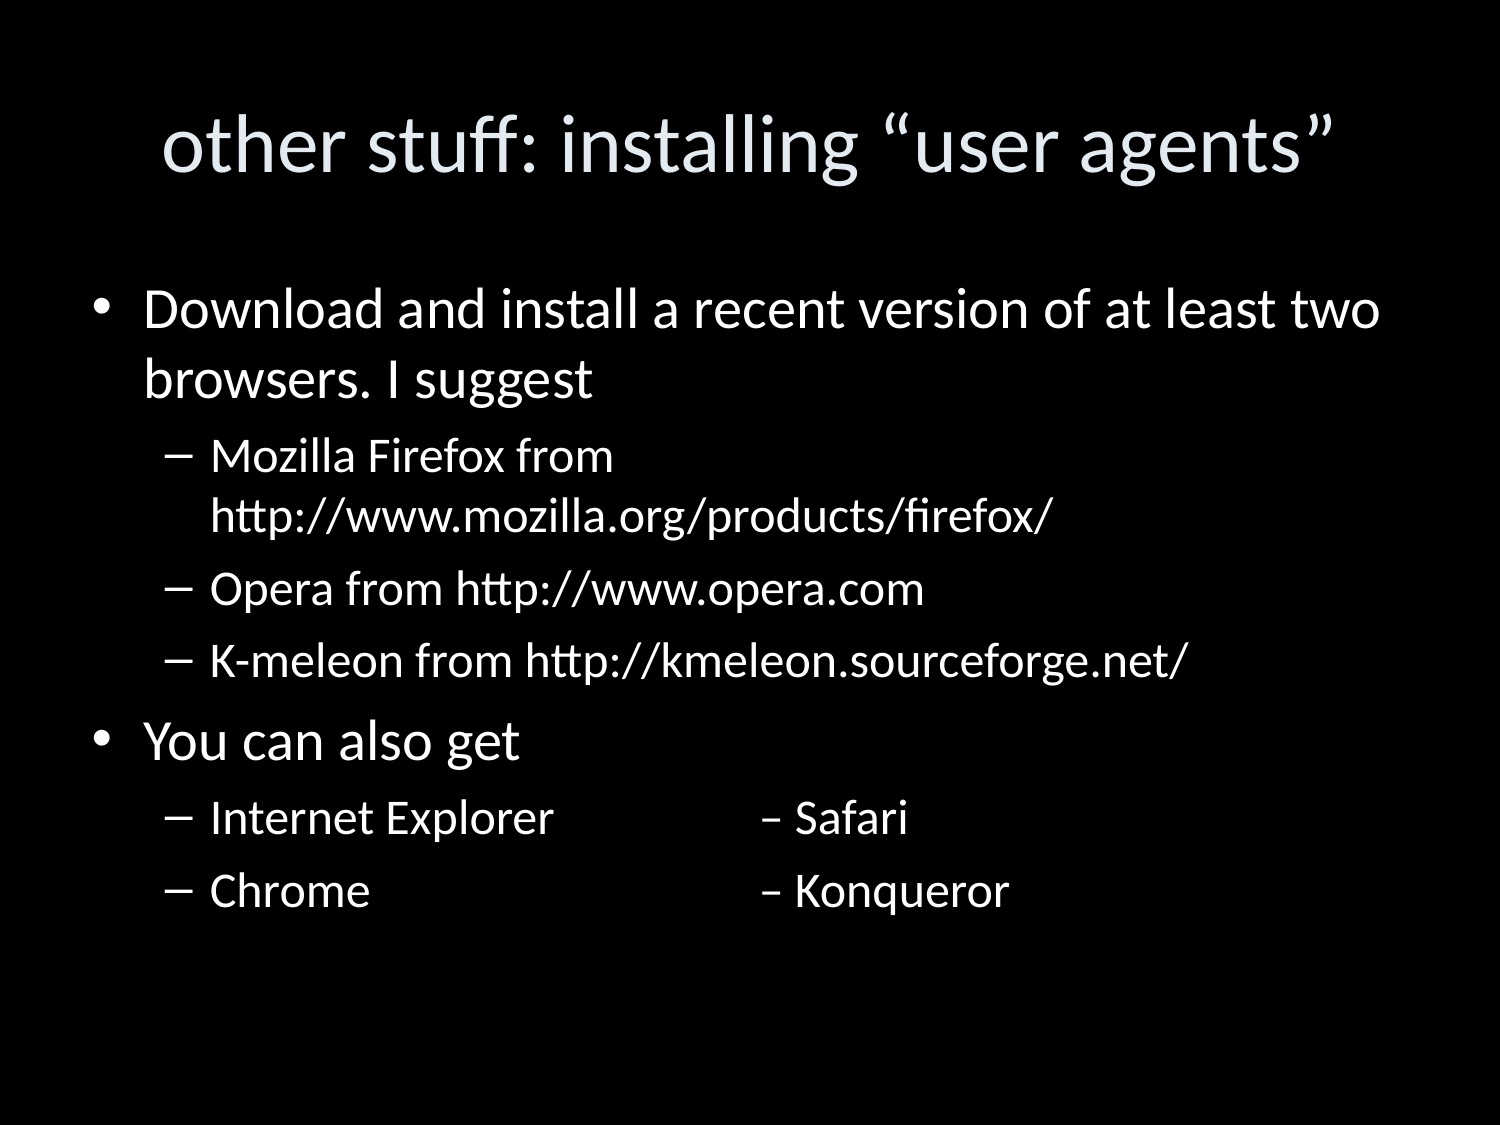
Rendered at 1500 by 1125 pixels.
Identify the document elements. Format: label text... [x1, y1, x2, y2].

text_box other stuff: installing “user agents” [74, 45, 1425, 233]
text_box Download and install a recent version of at least two browsers. I suggest Mozilla Firefox from http://www.mozilla.org/products/firefox/ Opera from http://www.opera.com K-meleon from http://kmeleon.sourceforge.net/ You can also get Internet Explorer – Safari Chrome – Konqueror [75, 262, 1475, 925]
